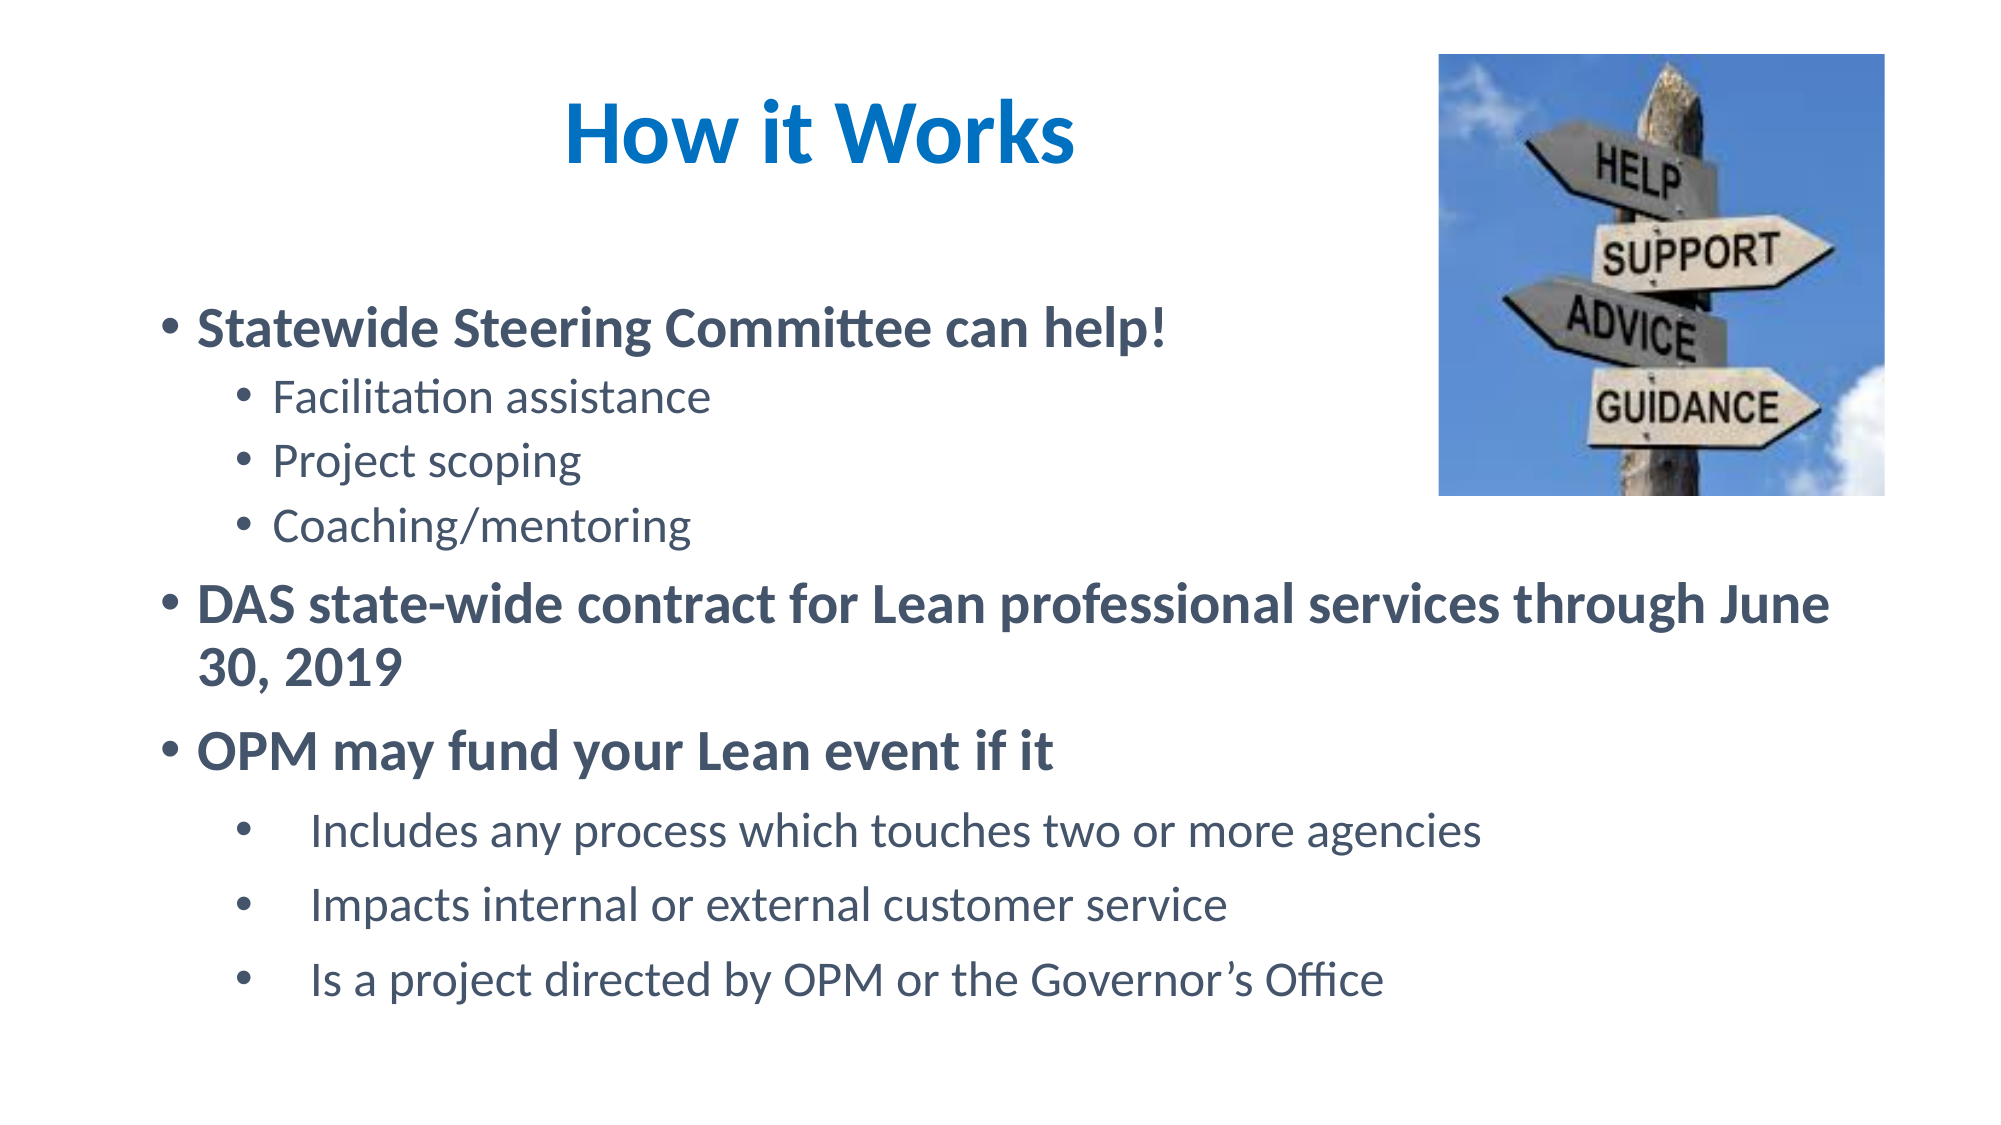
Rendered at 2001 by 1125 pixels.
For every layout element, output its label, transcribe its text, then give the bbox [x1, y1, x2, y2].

title How it Works [145, 24, 1496, 213]
picture [1438, 54, 1885, 496]
list Statewide Steering Committee can help! Facilitation assistance Project scoping Coaching/mentoring DAS state-wide contract for Lean professional services through June 30, 2019 OPM may fund your Lean event if it Includes any process which touches two or more agencies Impacts internal or external customer service Is a project directed by OPM or the Governor’s Office [145, 289, 1855, 1107]
